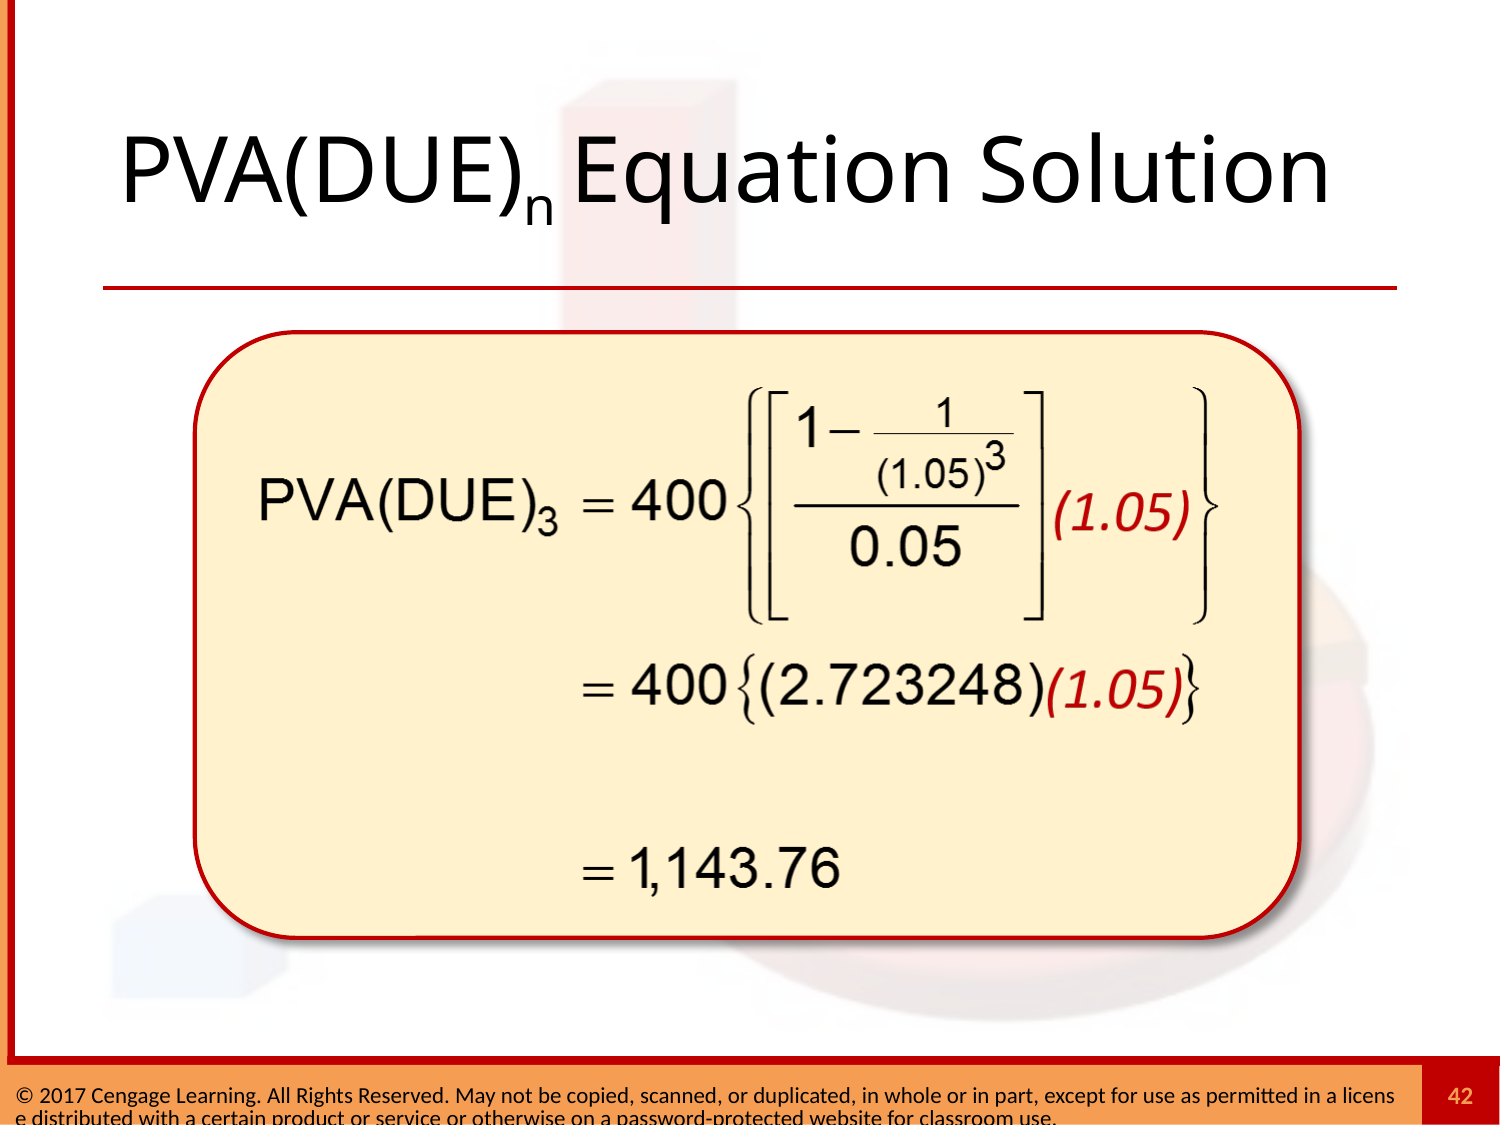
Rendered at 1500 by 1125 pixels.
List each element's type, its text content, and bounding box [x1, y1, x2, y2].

footer © 2017 Cengage Learning. All Rights Reserved. May not be copied, scanned, or duplicated, in whole or in part, except for use as permitted in a license distributed with a certain product or service or otherwise on a password-protected website for classroom use. [0, 1064, 1421, 1125]
slide_number 42 [1421, 1064, 1500, 1125]
title PVA(DUE)n Equation Solution [103, 59, 1397, 278]
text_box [194, 332, 1300, 938]
